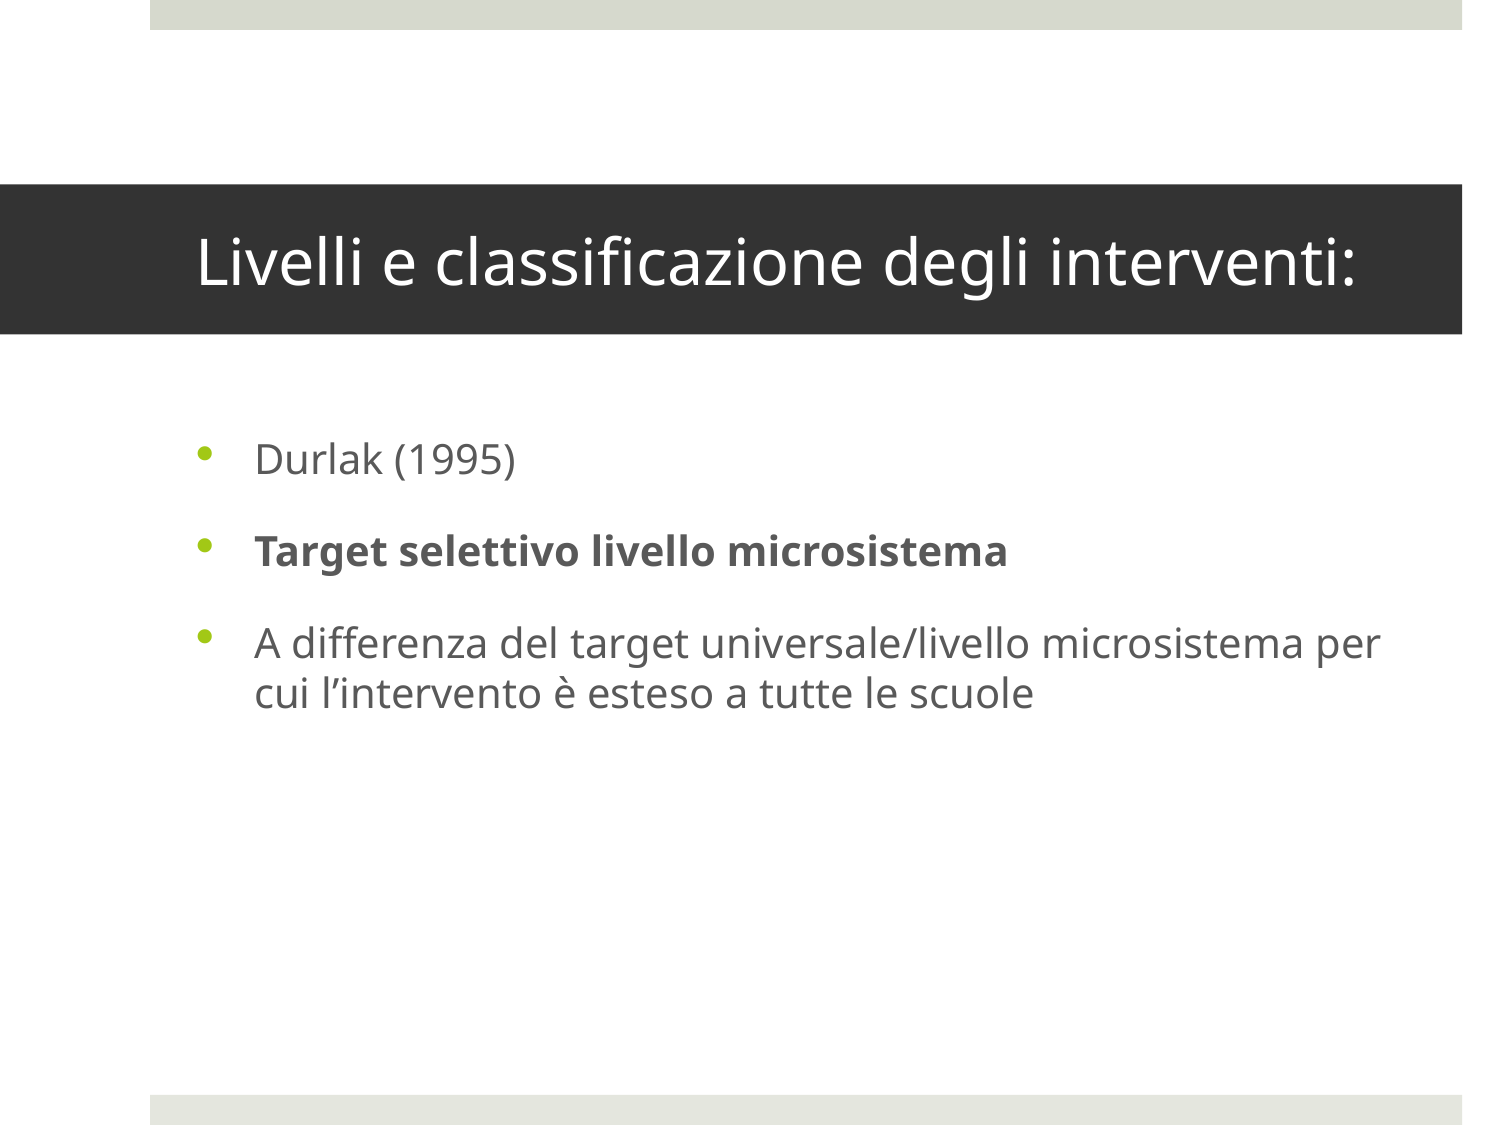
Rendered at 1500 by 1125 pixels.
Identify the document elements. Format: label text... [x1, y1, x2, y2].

list Durlak (1995) Target selettivo livello microsistema A differenza del target universale/livello microsistema per cui l’intervento è esteso a tutte le scuole [182, 425, 1432, 1028]
title Livelli e classificazione degli interventi: [0, 184, 1463, 335]
